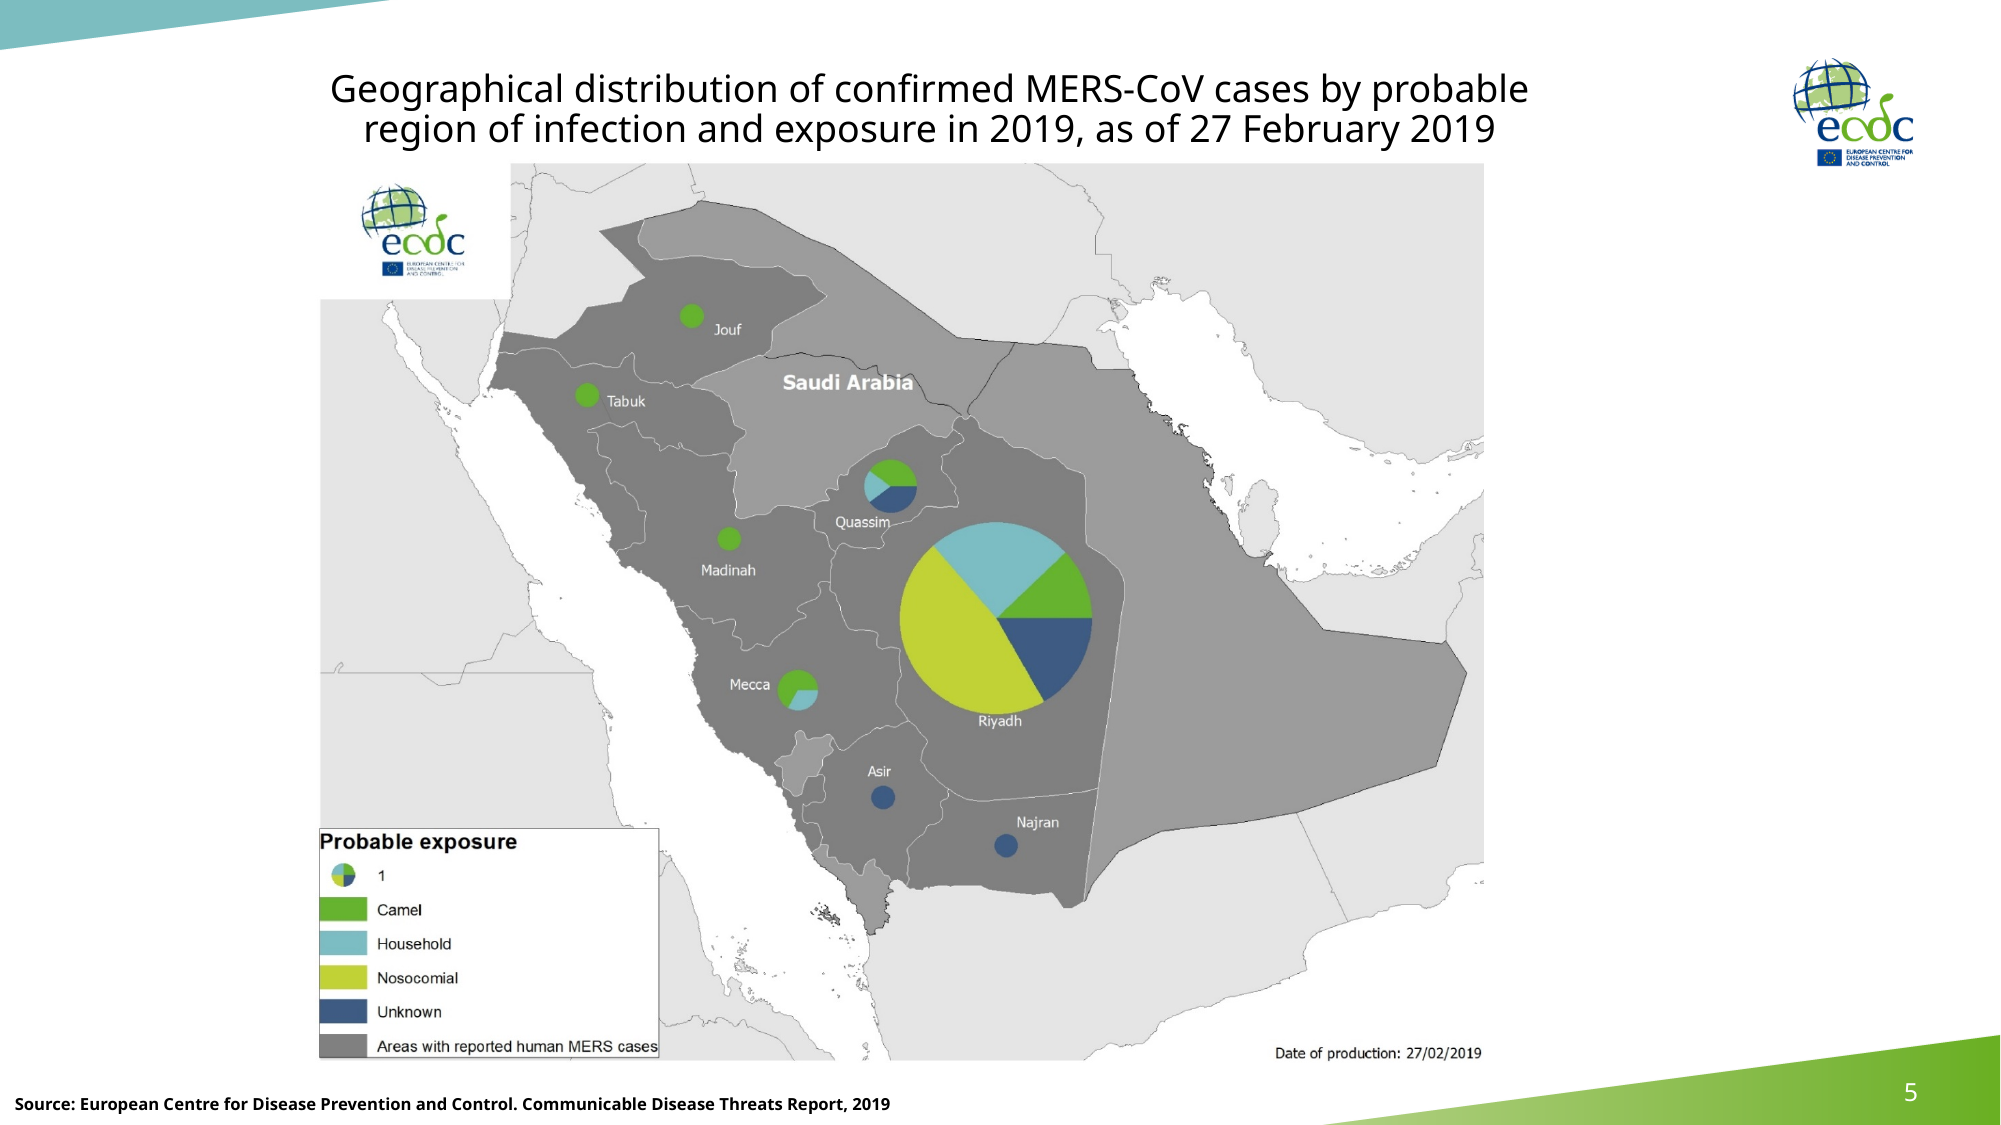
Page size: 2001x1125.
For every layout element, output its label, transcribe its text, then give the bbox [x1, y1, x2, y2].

picture [0, 0, 2001, 1125]
title Geographical distribution of confirmed MERS-CoV cases by probable region of infection and exposure in 2019, as of 27 February 2019 [80, 32, 1780, 189]
slide_number 5 [1483, 1062, 1934, 1123]
